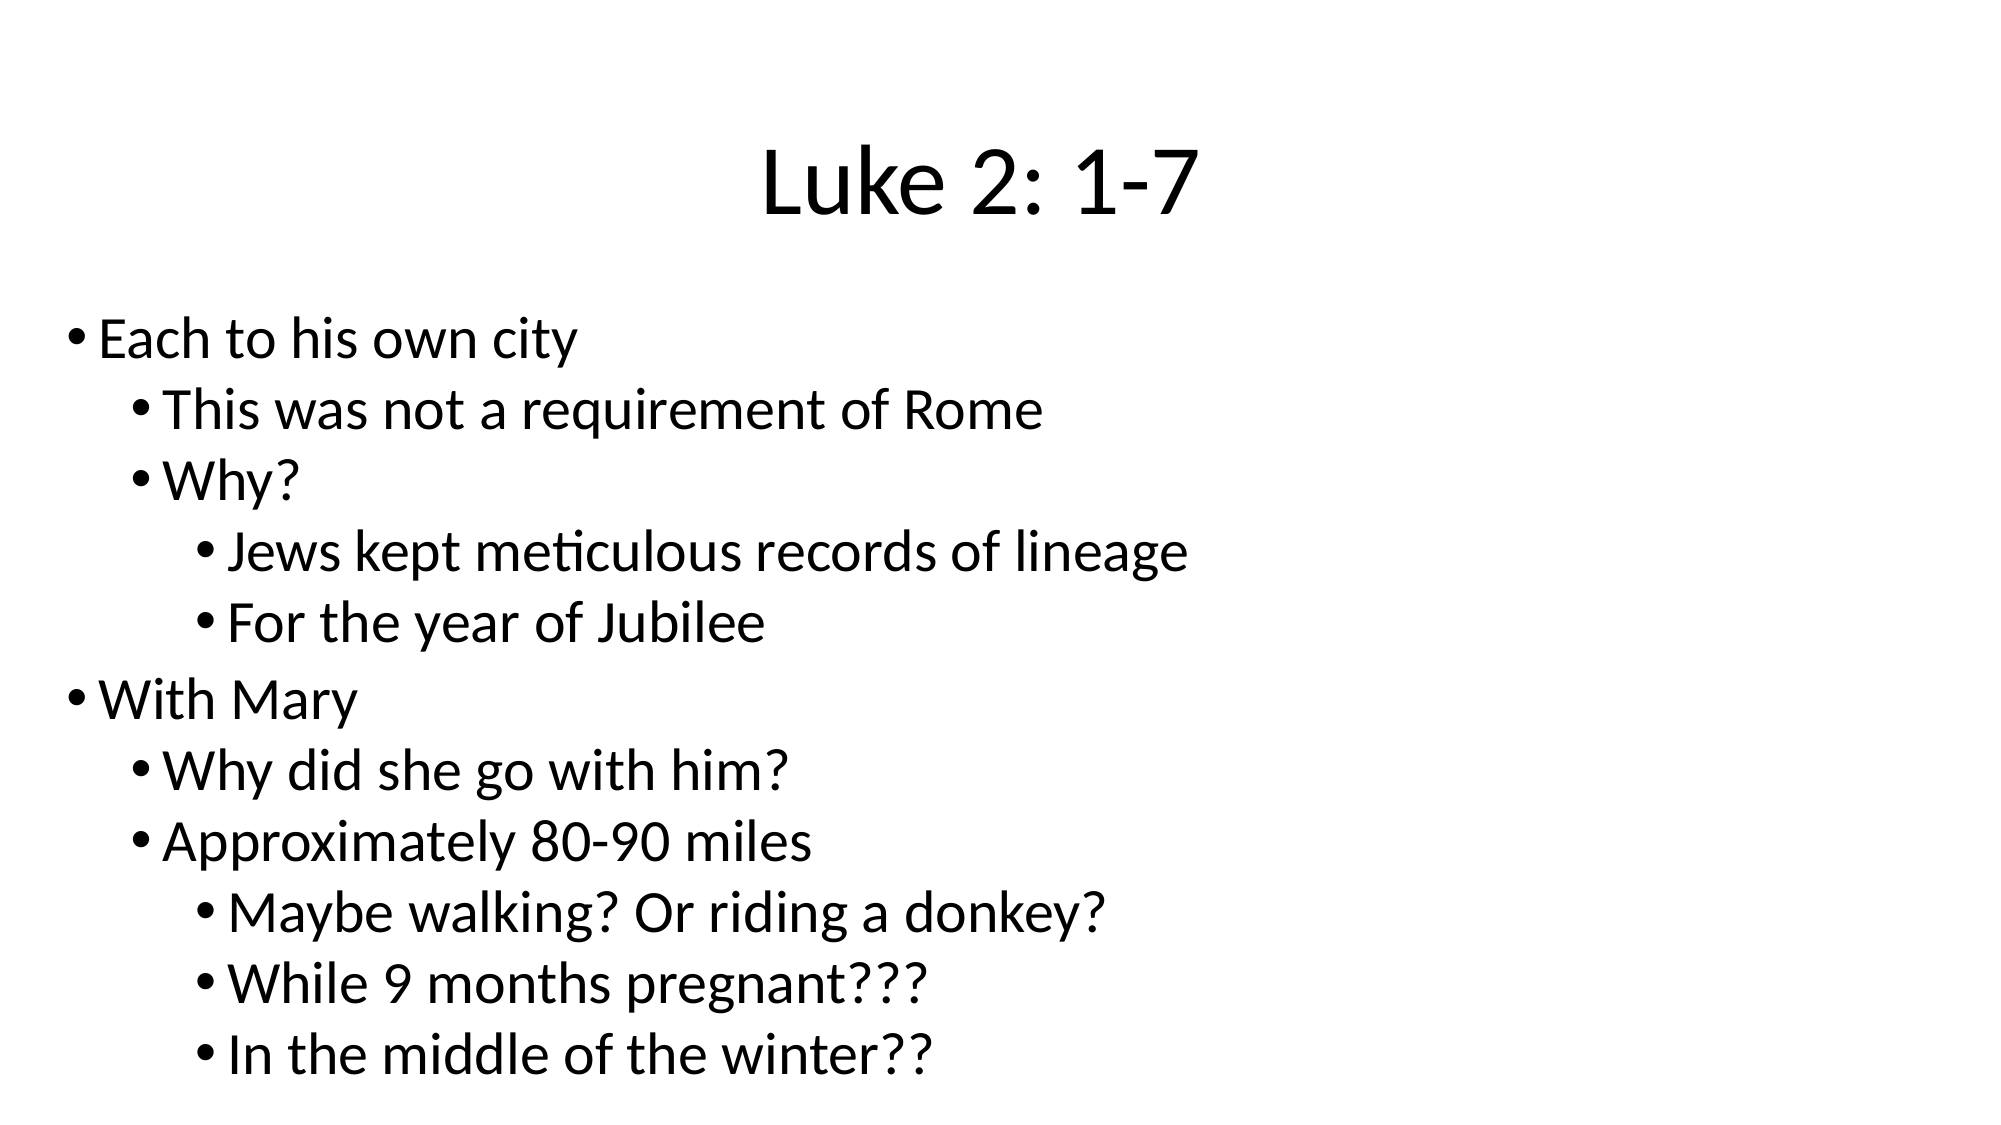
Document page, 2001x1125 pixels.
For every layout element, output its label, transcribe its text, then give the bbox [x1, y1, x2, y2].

title Luke 2: 1-7 [51, 59, 1912, 299]
list Each to his own city This was not a requirement of Rome Why? Jews kept meticulous records of lineage For the year of Jubilee With Mary Why did she go with him? Approximately 80-90 miles Maybe walking? Or riding a donkey? While 9 months pregnant??? In the middle of the winter?? [51, 299, 1912, 1103]
